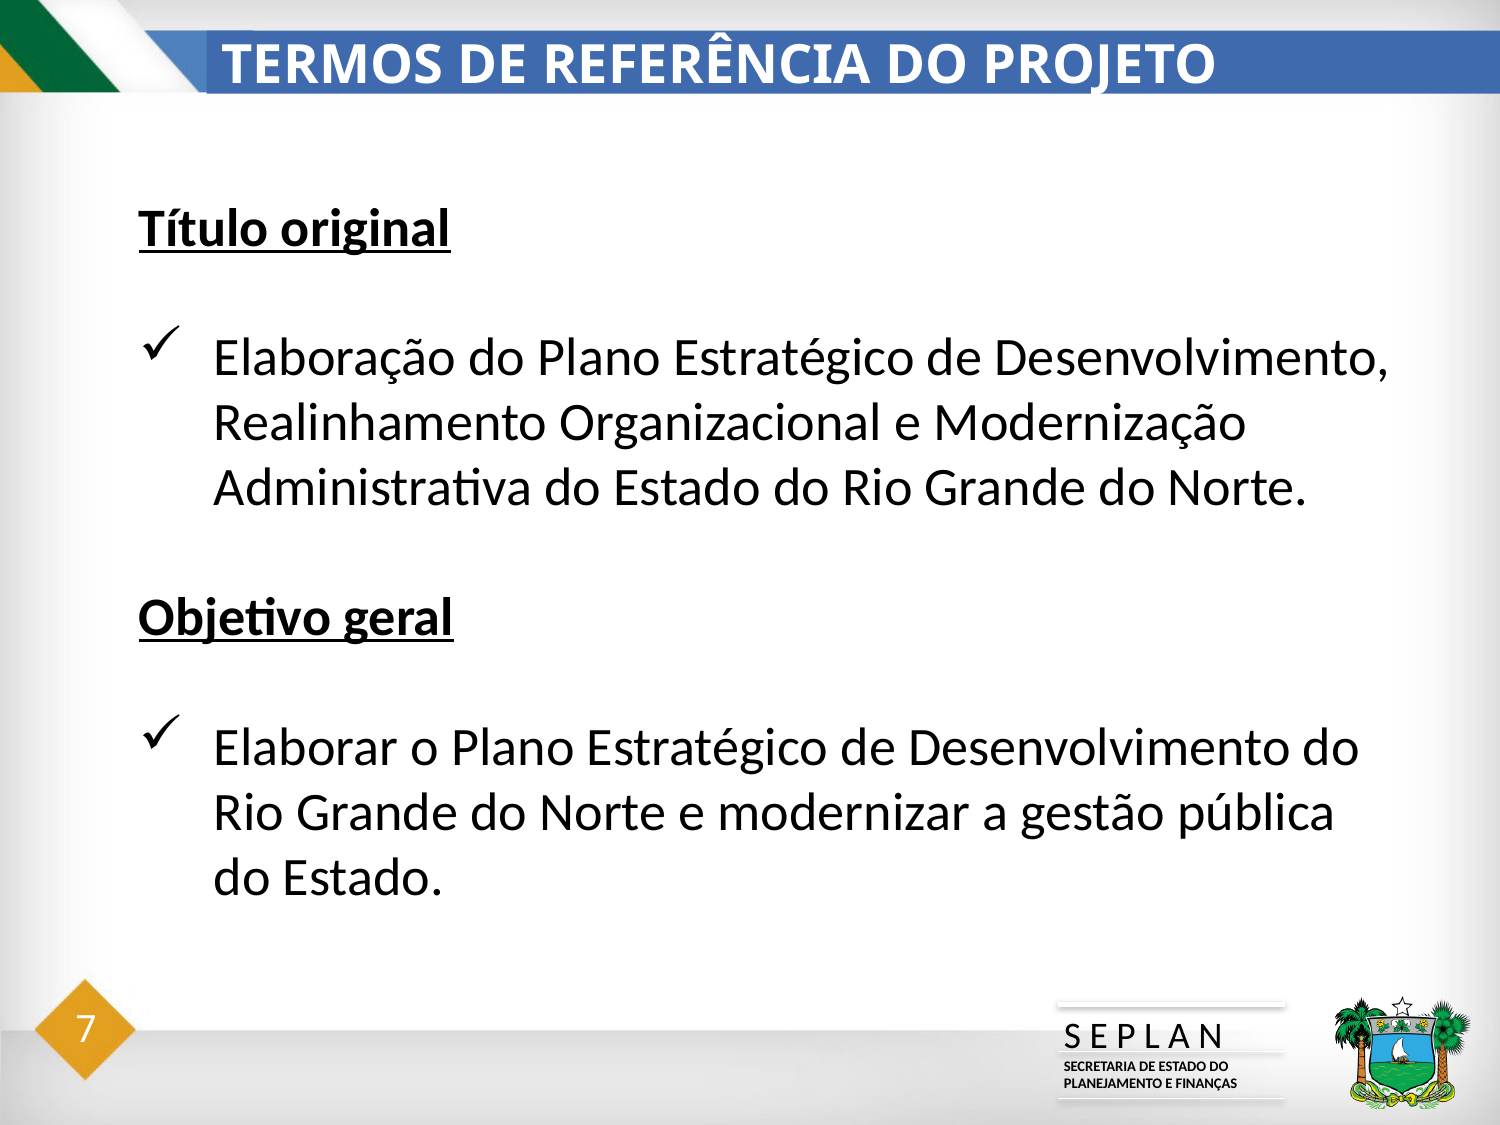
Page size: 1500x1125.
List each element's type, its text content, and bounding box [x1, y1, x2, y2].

text_box 7 [48, 997, 124, 1058]
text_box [1048, 1003, 1310, 1101]
text_box TERMOS DE REFERÊNCIA DO PROJETO [205, 29, 1500, 96]
text_box Título original Elaboração do Plano Estratégico de Desenvolvimento, Realinhamento Organizacional e Modernização Administrativa do Estado do Rio Grande do Norte. Objetivo geral Elaborar o Plano Estratégico de Desenvolvimento do Rio Grande do Norte e modernizar a gestão pública do Estado. [123, 184, 1412, 914]
picture [0, 0, 1500, 1125]
